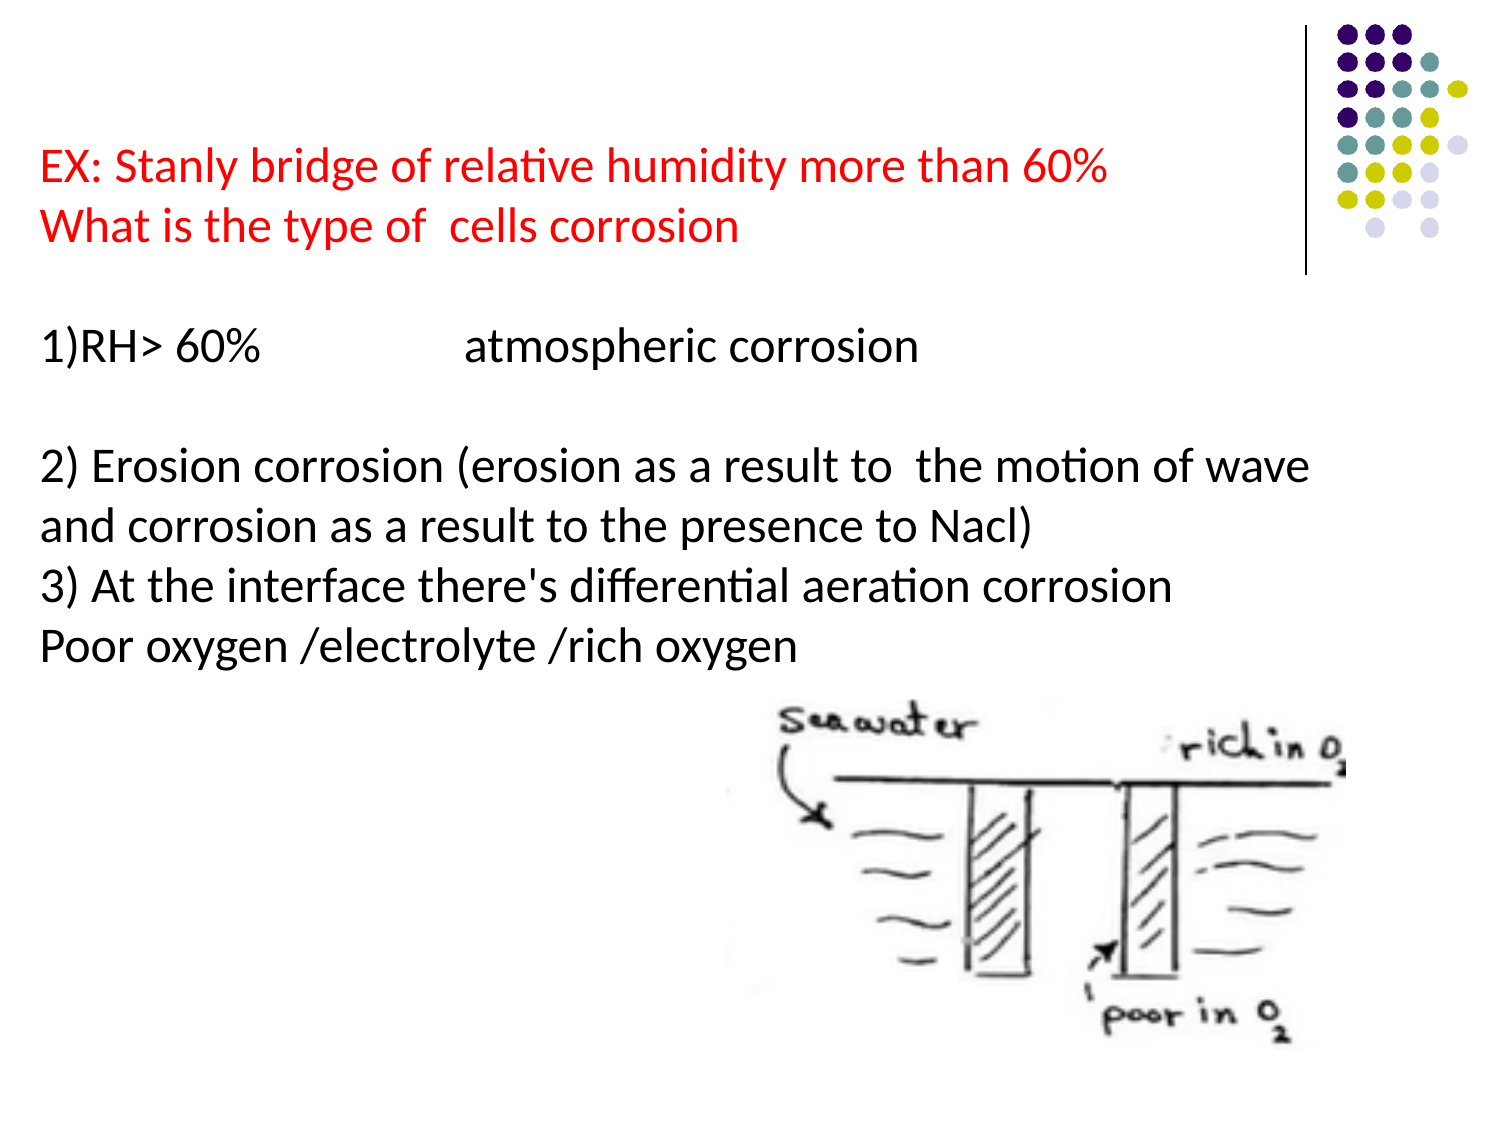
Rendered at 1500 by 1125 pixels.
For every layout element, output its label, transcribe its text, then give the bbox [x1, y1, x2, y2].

picture [1420, 190, 1439, 209]
picture [1365, 80, 1385, 98]
picture [1375, 135, 1385, 155]
picture [724, 699, 1346, 1051]
picture [1337, 80, 1358, 98]
picture [1392, 52, 1412, 72]
picture [1420, 162, 1439, 183]
picture [1392, 80, 1412, 98]
picture [1365, 52, 1385, 72]
picture [1420, 80, 1439, 98]
picture [1447, 80, 1468, 98]
picture [1365, 107, 1385, 128]
picture [1420, 217, 1439, 238]
picture [1392, 24, 1412, 45]
picture [1392, 107, 1412, 128]
picture [1337, 52, 1358, 72]
text_box EX: Stanly bridge of relative humidity more than 60% What is the type of cells corrosion 1)RH˃ 60% atmospheric corrosion 2) Erosion corrosion (erosion as a result to the motion of wave and corrosion as a result to the presence to Nacl) 3) At the interface there's differential aeration corrosion Poor oxygen /electrolyte /rich oxygen [24, 124, 1375, 1125]
picture [1392, 162, 1412, 183]
picture [1375, 162, 1385, 183]
picture [1447, 135, 1468, 155]
picture [1420, 135, 1439, 155]
picture [1392, 190, 1412, 209]
picture [1337, 24, 1358, 45]
picture [1420, 107, 1439, 128]
picture [1375, 217, 1385, 238]
picture [1375, 190, 1385, 209]
picture [1337, 107, 1358, 124]
picture [1392, 135, 1412, 155]
picture [1420, 52, 1439, 72]
picture [1365, 24, 1385, 45]
